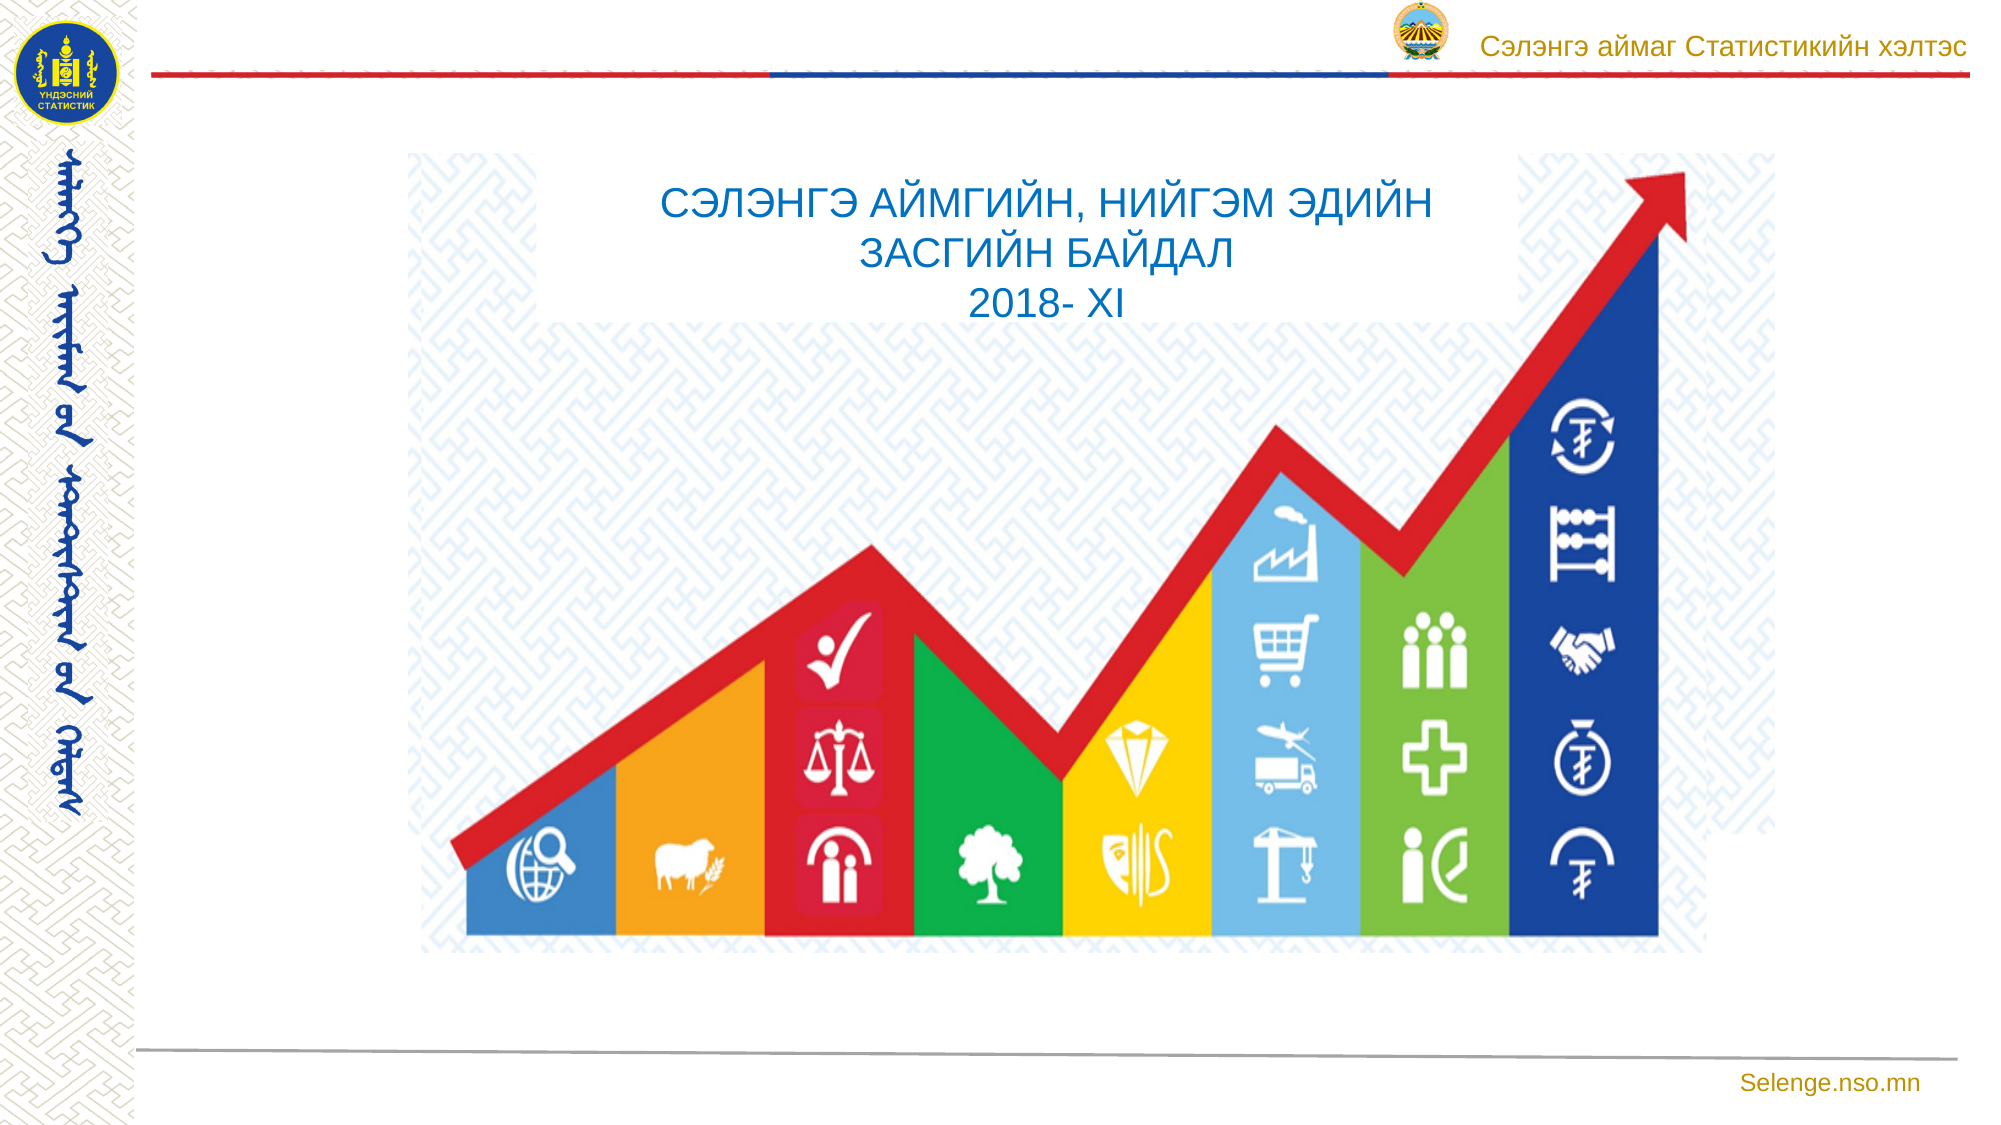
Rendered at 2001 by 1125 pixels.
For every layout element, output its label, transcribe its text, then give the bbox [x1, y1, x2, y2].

picture [150, 0, 1970, 79]
picture [408, 153, 1775, 953]
picture [0, 0, 137, 1125]
text_box Сэлэнгэ аймаг Статистикийн хэлтэс [1466, 20, 2000, 70]
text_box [136, 1049, 1958, 1060]
text_box Selenge.nso.mn [1724, 1059, 2000, 1104]
